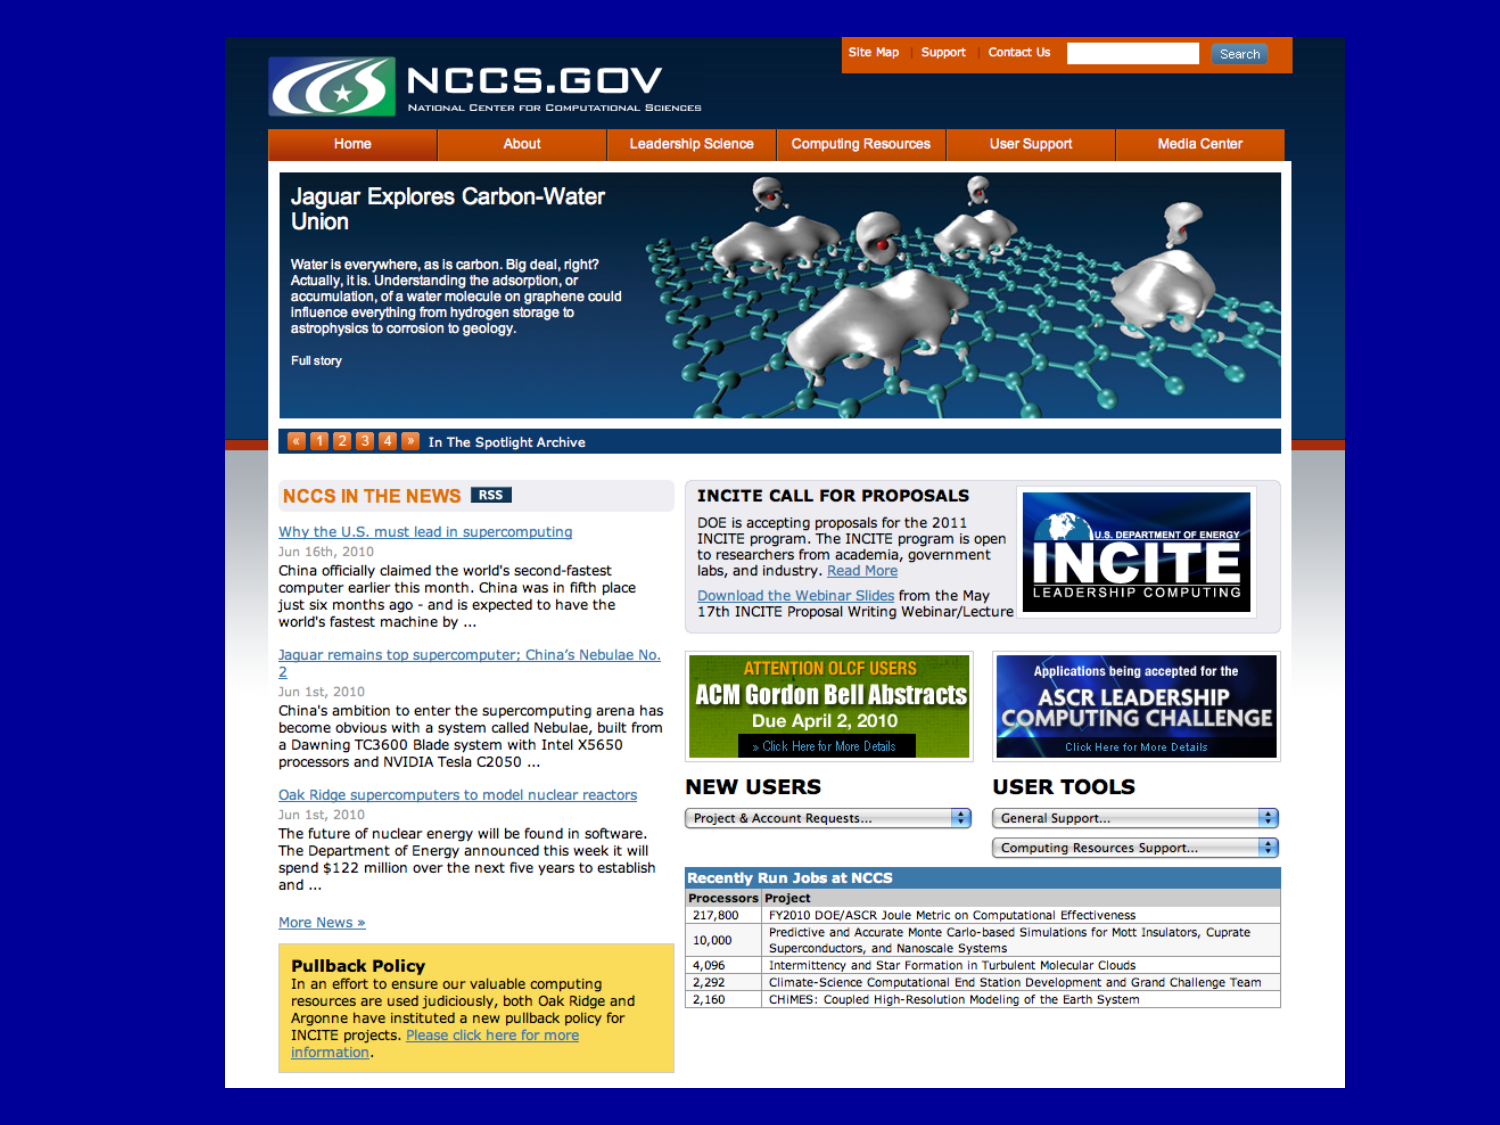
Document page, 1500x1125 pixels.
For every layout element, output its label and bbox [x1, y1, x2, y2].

picture [225, 37, 1345, 1088]
